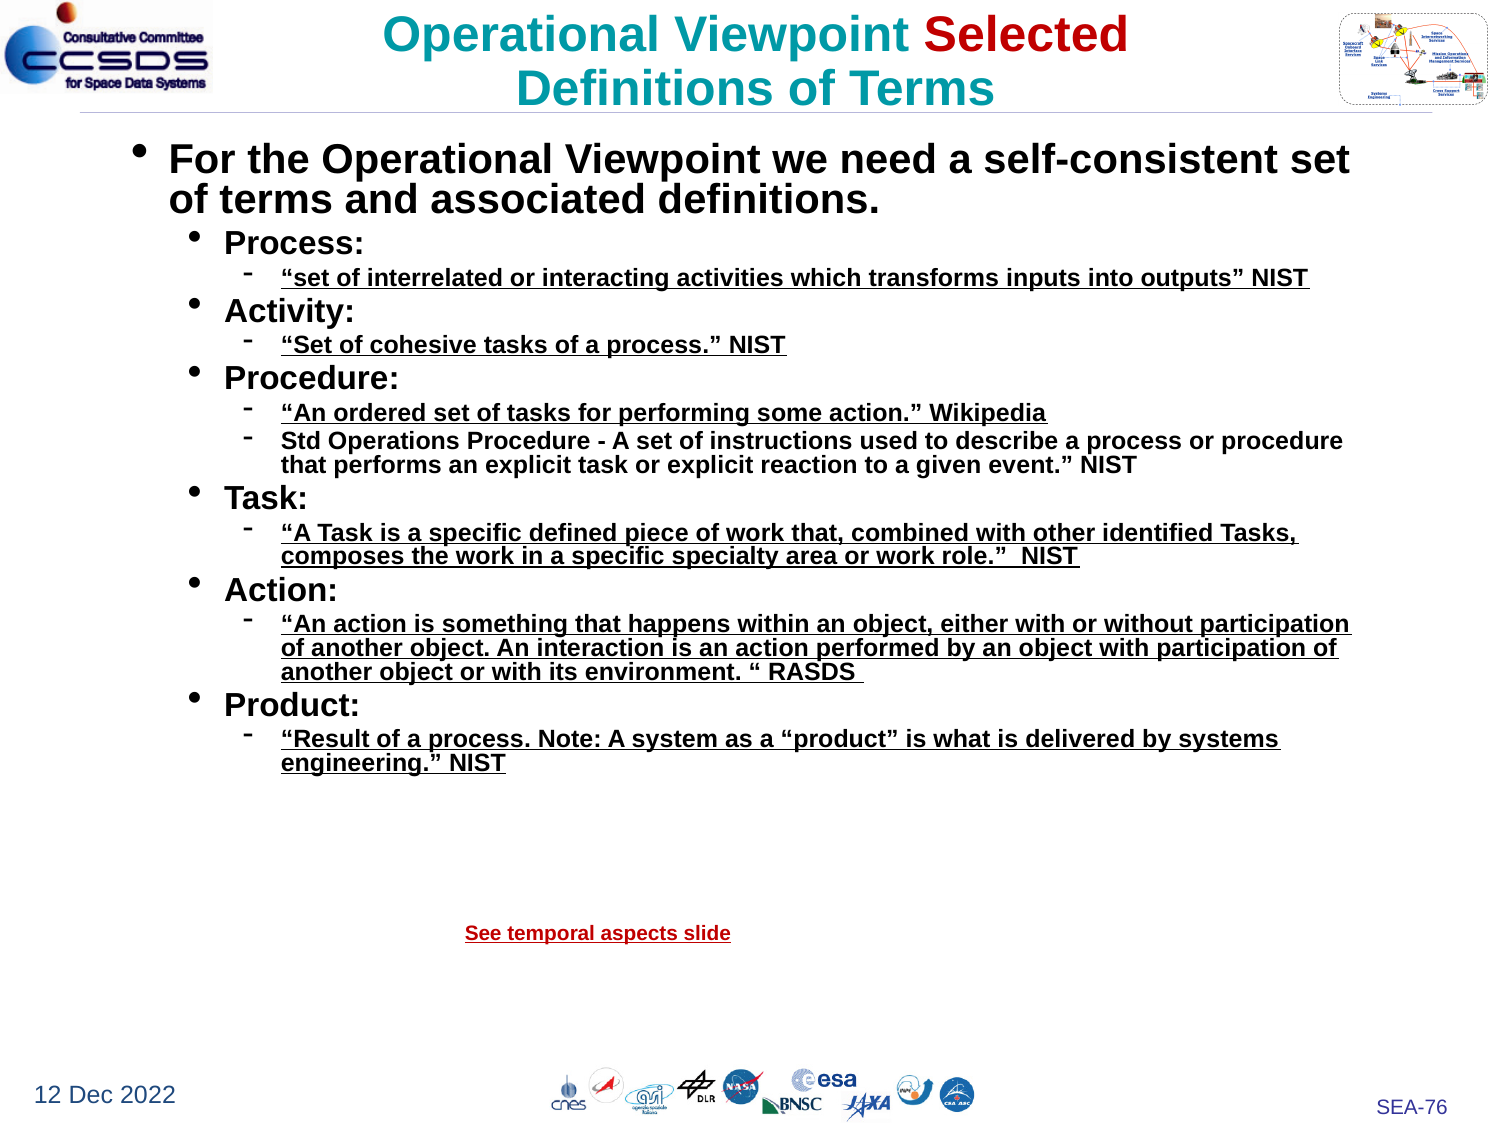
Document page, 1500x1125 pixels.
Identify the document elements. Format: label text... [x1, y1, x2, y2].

picture [549, 1064, 975, 1125]
text_box See temporal aspects slide [450, 912, 1001, 978]
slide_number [18, 1071, 263, 1115]
picture [0, 0, 213, 94]
title Operational Viewpoint Selected Definitions of Terms [255, 1, 1256, 114]
list For the Operational Viewpoint we need a self-consistent set of terms and associated definitions. Process: “set of interrelated or interacting activities which transforms inputs into outputs” NIST Activity: “Set of cohesive tasks of a process.” NIST Procedure: “An ordered set of tasks for performing some action.” Wikipedia Std Operations Procedure - A set of instructions used to describe a process or procedure that performs an explicit task or explicit reaction to a given event.” NIST Task: “A Task is a specific defined piece of work that, combined with other identified Tasks, composes the work in a specific specialty area or work role.” NIST Action: “An action is something that happens within an object, either with or without participation of another object. An interaction is an action performed by an object with participation of another object or with its environment. “ RASDS Product: “Result of a process. Note: A system as a “product” is what is delivered by systems engineering.” NIST [116, 134, 1382, 562]
picture [1338, 12, 1488, 106]
